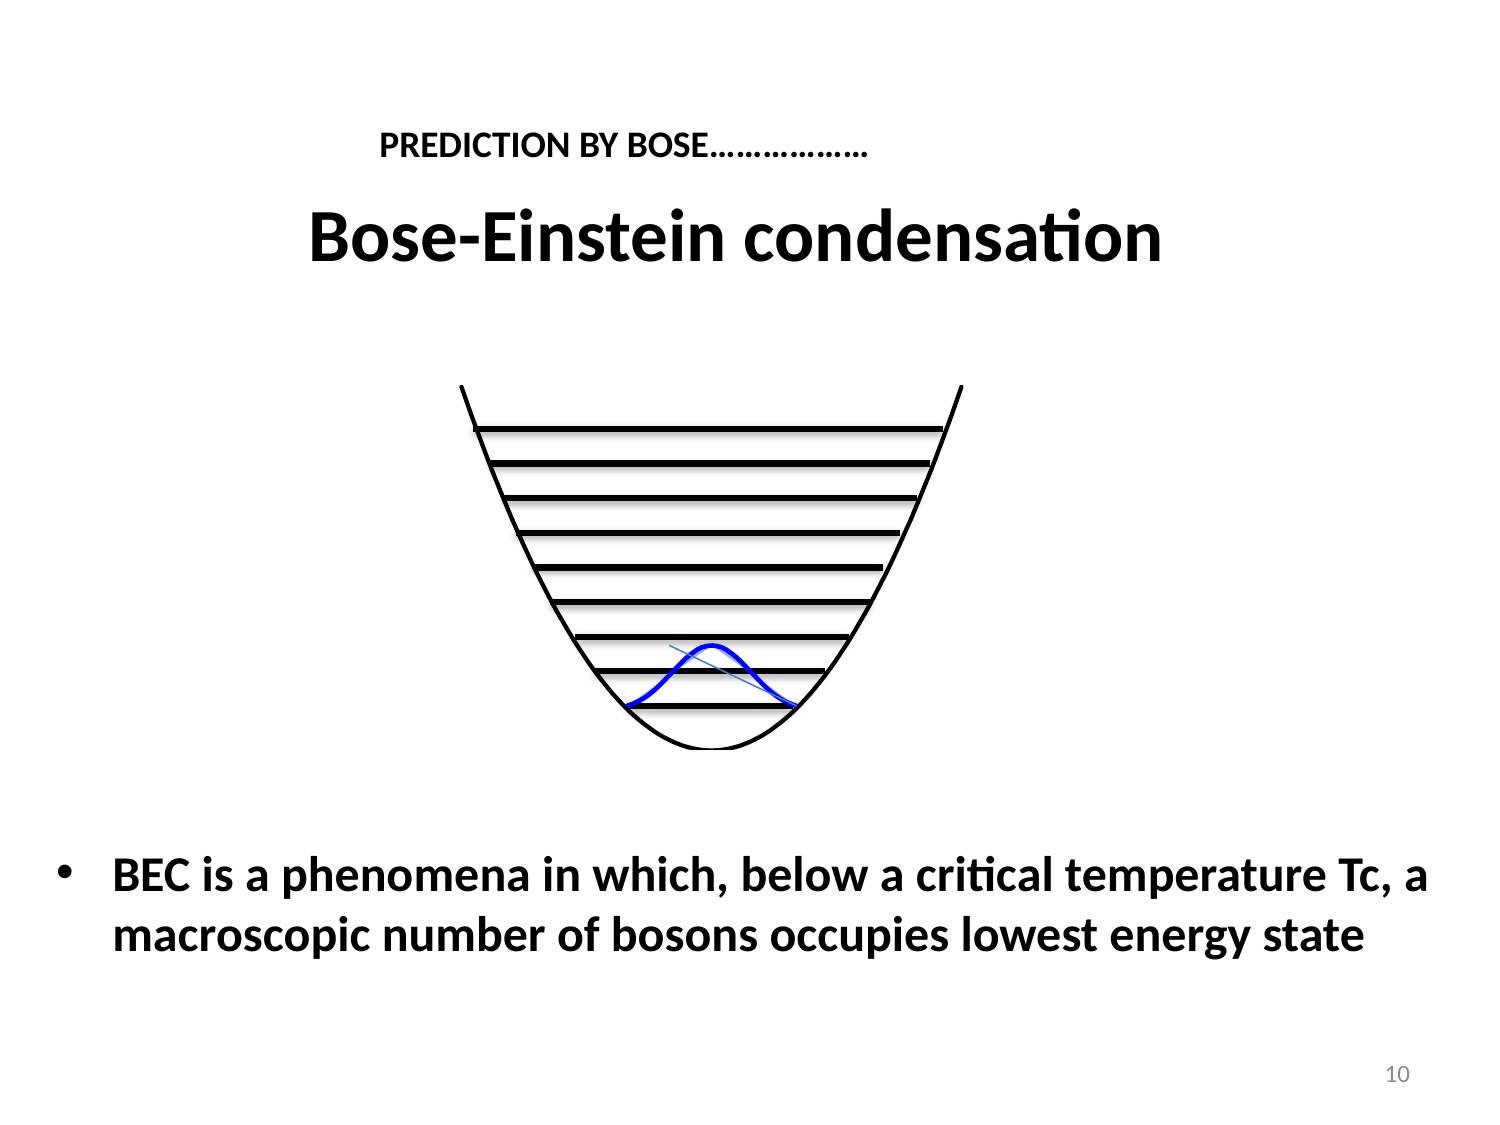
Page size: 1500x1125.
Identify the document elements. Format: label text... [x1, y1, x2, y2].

slide_number 10 [1074, 1042, 1425, 1103]
text_box PREDICTION BY BOSE……………… [364, 112, 885, 173]
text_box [457, 385, 975, 750]
title Bose-Einstein condensation [61, 137, 1412, 325]
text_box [626, 645, 797, 705]
text_box BEC is a phenomena in which, below a critical temperature Tc, a macroscopic number of bosons occupies lowest energy state [41, 834, 1498, 969]
